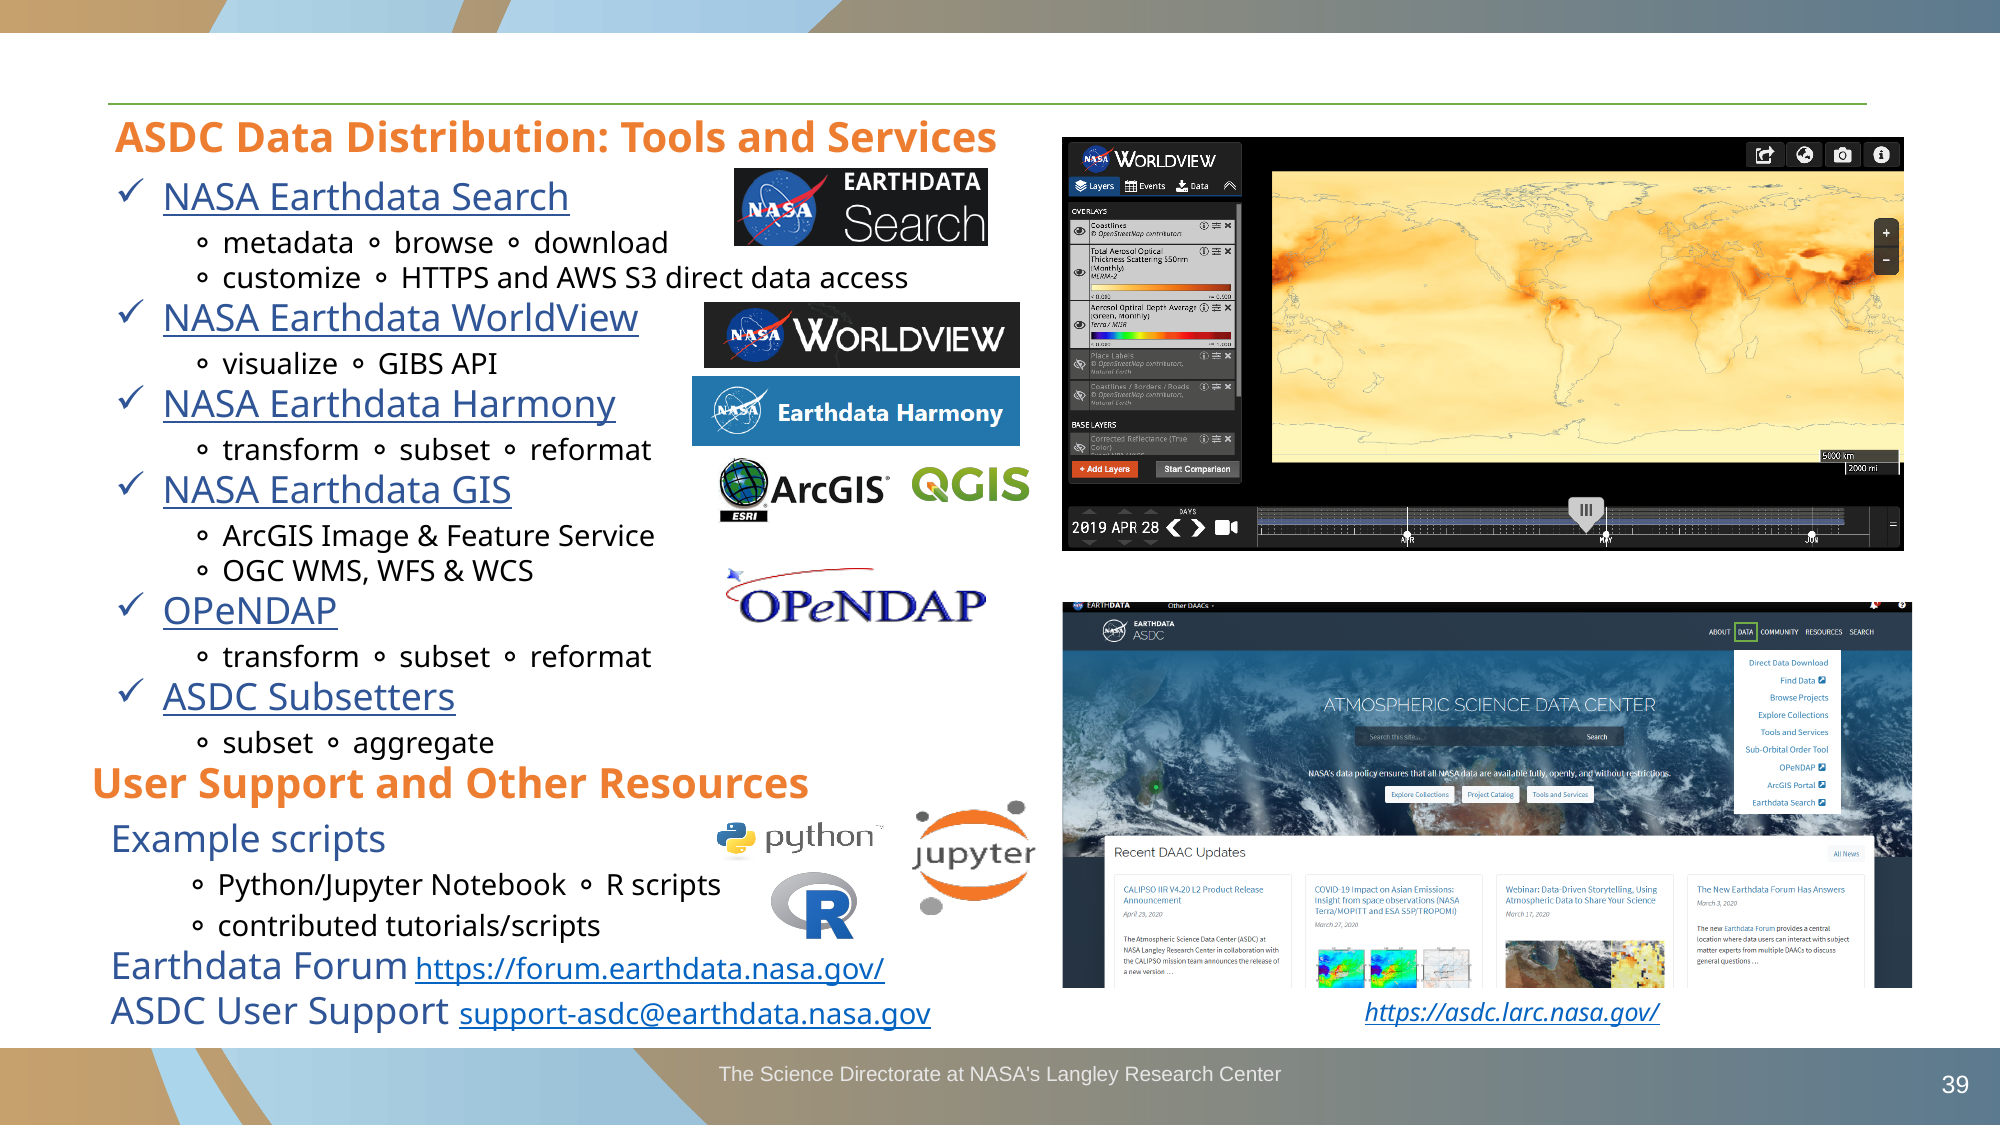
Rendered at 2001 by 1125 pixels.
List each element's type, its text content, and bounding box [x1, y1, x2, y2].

text_box NASA Earthdata Search ⚬ metadata ⚬ browse ⚬ download ⚬ customize ⚬ HTTPS and AWS S3 direct data access NASA Earthdata WorldView ⚬ visualize ⚬ GIBS API NASA Earthdata Harmony ⚬ transform ⚬ subset ⚬ reformat NASA Earthdata GIS ⚬ ArcGIS Image & Feature Service ⚬ OGC WMS, WFS & WCS OPeNDAP ⚬ transform ⚬ subset ⚬ reformat ASDC Subsetters ⚬ subset ⚬ aggregate [100, 169, 1047, 749]
picture [704, 302, 1020, 368]
picture [689, 376, 1055, 541]
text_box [83, 749, 1841, 1045]
picture [1062, 601, 1913, 988]
footer The Science Directorate at NASA's Langley Research Center [662, 1045, 1338, 1103]
picture [734, 168, 988, 246]
picture [726, 568, 986, 623]
picture [1062, 137, 1904, 551]
picture [771, 872, 857, 939]
picture [911, 799, 1038, 916]
picture [689, 813, 900, 870]
text_box ASDC Data Distribution: Tools and Services [100, 103, 1125, 169]
slide_number 39 [1534, 1053, 1985, 1114]
